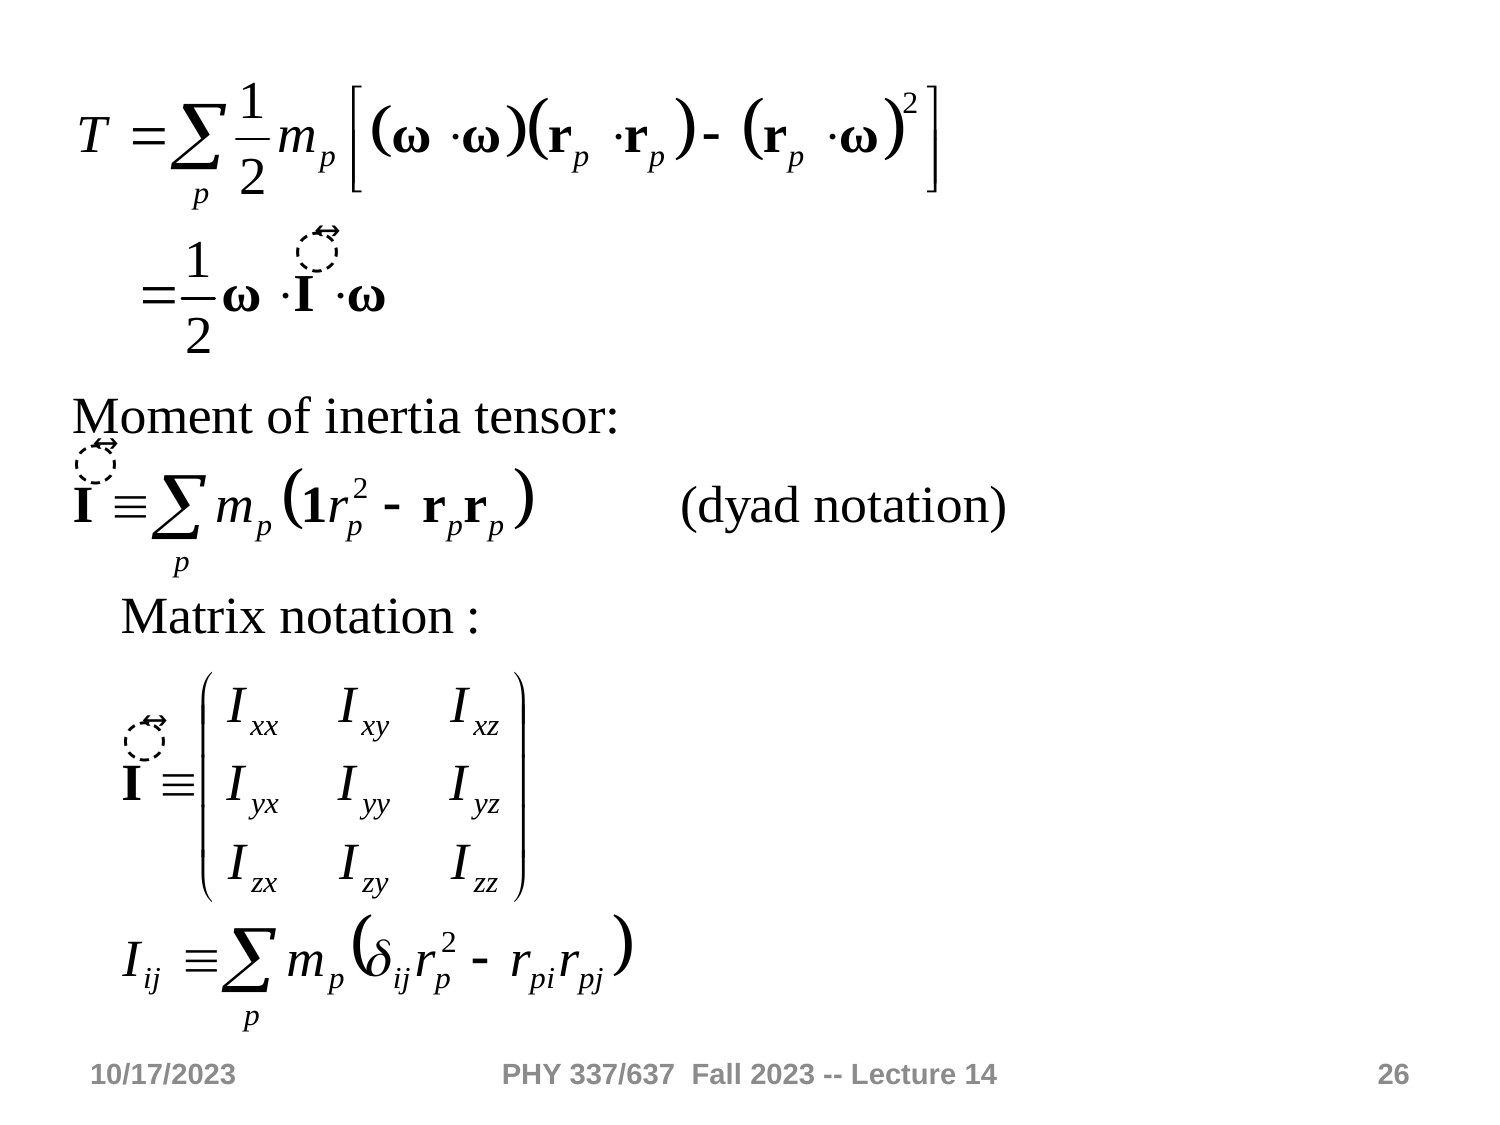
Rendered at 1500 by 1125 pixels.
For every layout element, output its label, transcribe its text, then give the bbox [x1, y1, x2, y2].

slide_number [75, 1042, 425, 1103]
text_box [112, 587, 767, 1045]
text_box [74, 68, 955, 363]
footer PHY 337/637 Fall 2023 -- Lecture 14 [450, 1042, 1050, 1103]
slide_number 26 [1074, 1042, 1425, 1103]
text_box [63, 386, 1019, 588]
